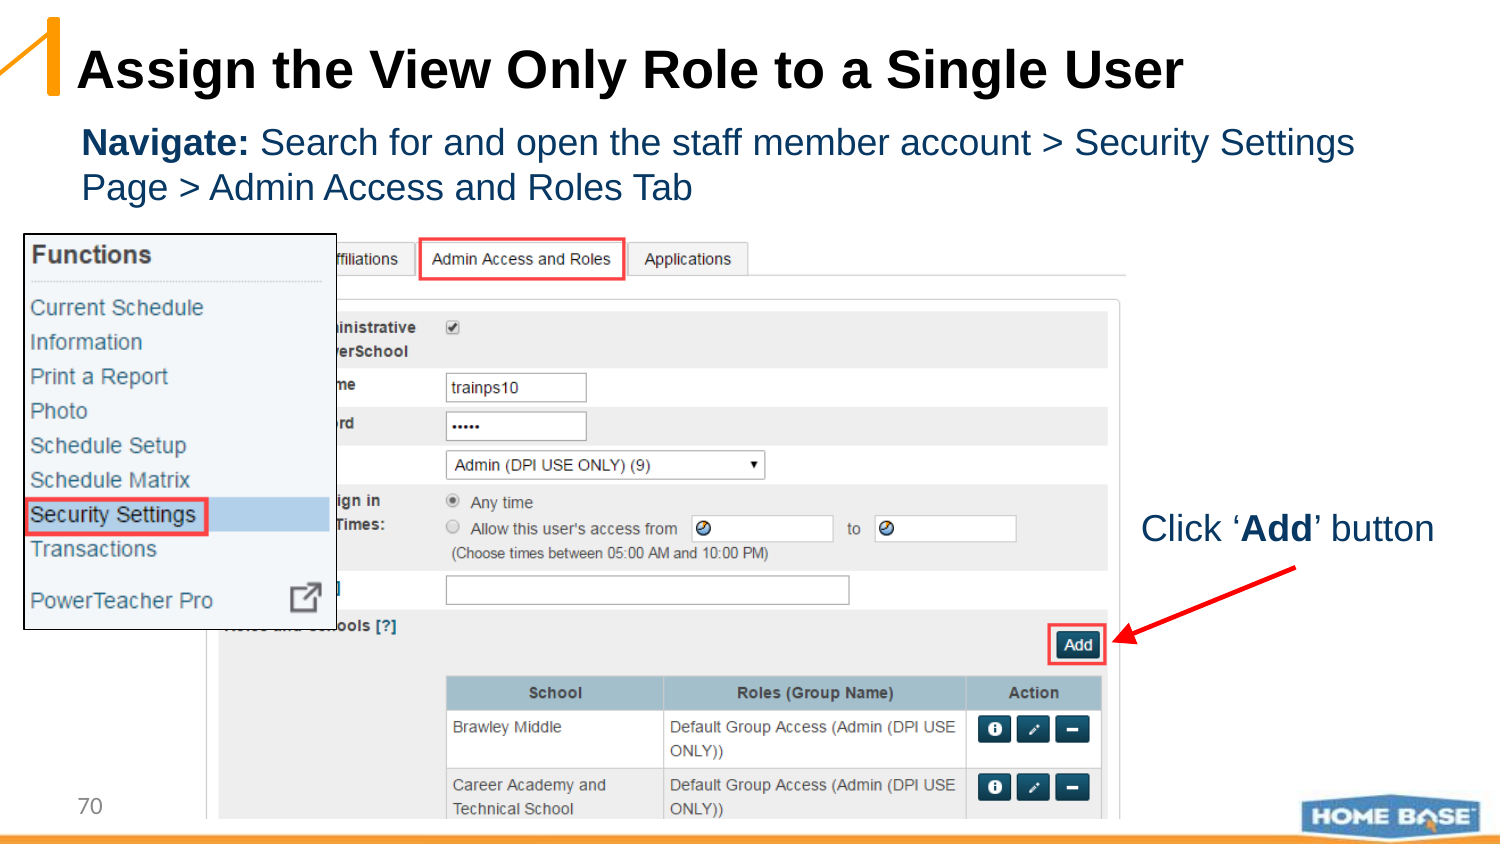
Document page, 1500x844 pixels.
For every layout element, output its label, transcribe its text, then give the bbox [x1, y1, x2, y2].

picture [0, 234, 1500, 844]
text_box Navigate: Search for and open the staff member account > Security Settings Page > Admin Access and Roles Tab [66, 114, 1434, 210]
text_box Click ‘Add’ button [1132, 486, 1466, 568]
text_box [1111, 566, 1296, 643]
title Assign the View Only Role to a Single User [61, 19, 1489, 112]
